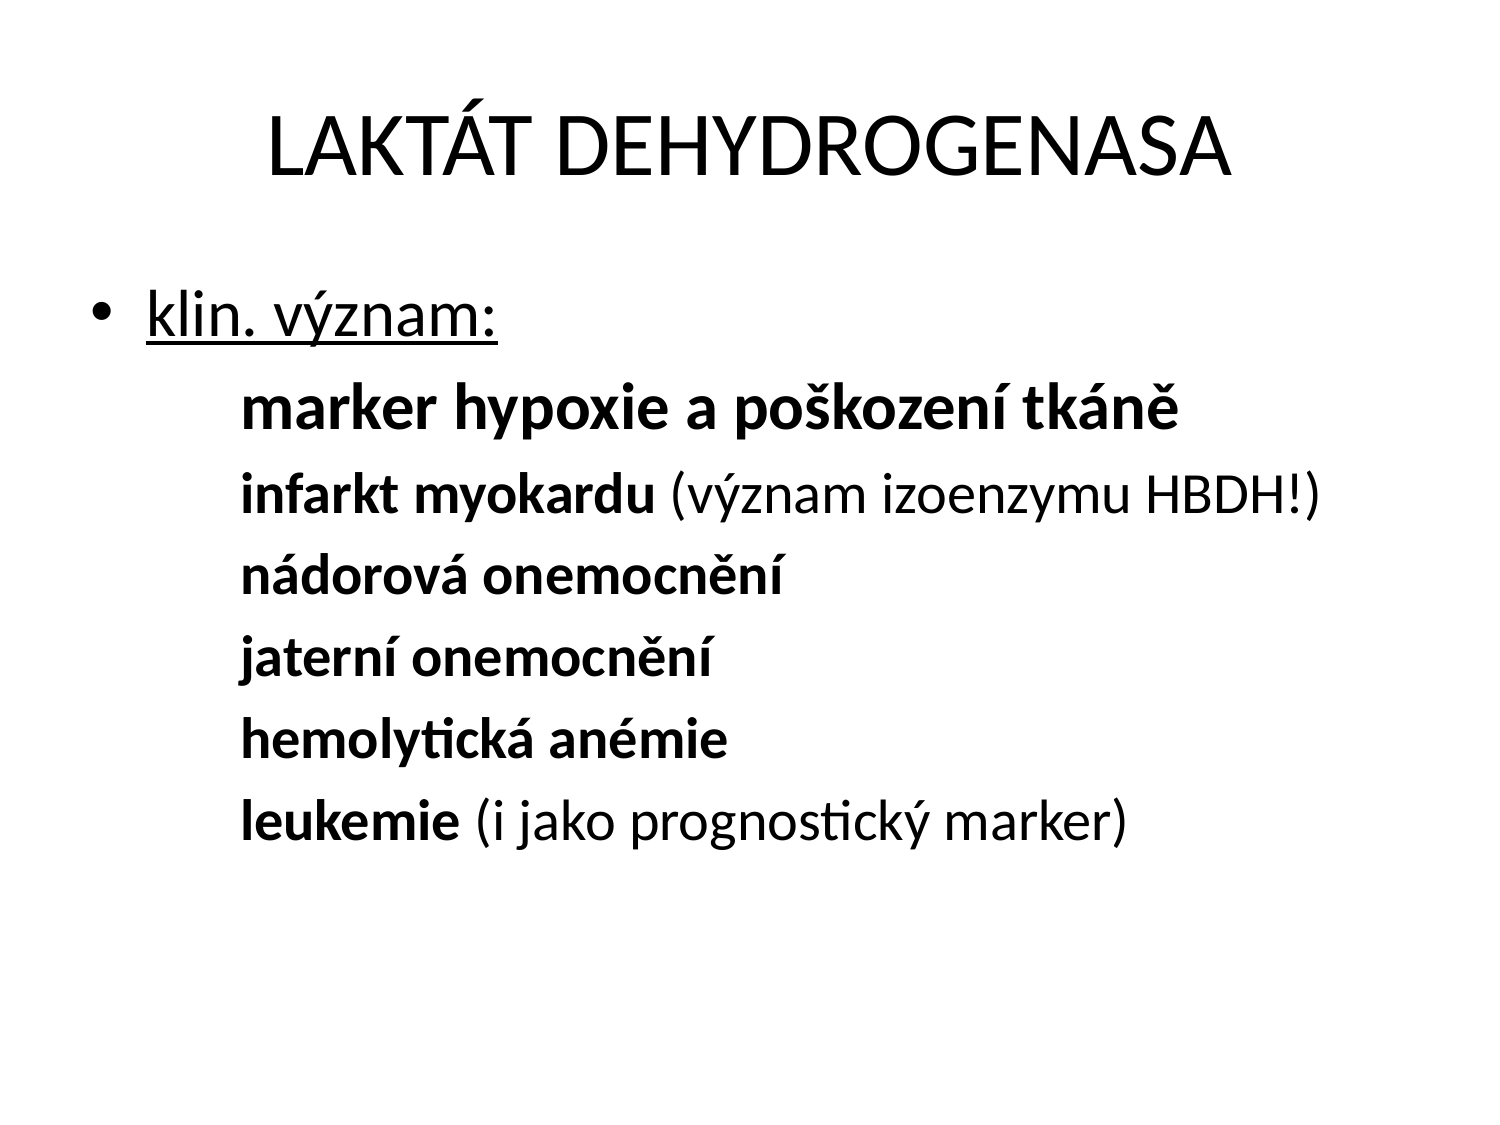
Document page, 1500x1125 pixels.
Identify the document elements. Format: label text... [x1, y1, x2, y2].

title LAKTÁT DEHYDROGENASA [75, 45, 1425, 233]
list klin. význam: marker hypoxie a poškození tkáně infarkt myokardu (význam izoenzymu HBDH!) nádorová onemocnění jaterní onemocnění hemolytická anémie leukemie (i jako prognostický marker) [75, 262, 1425, 1005]
